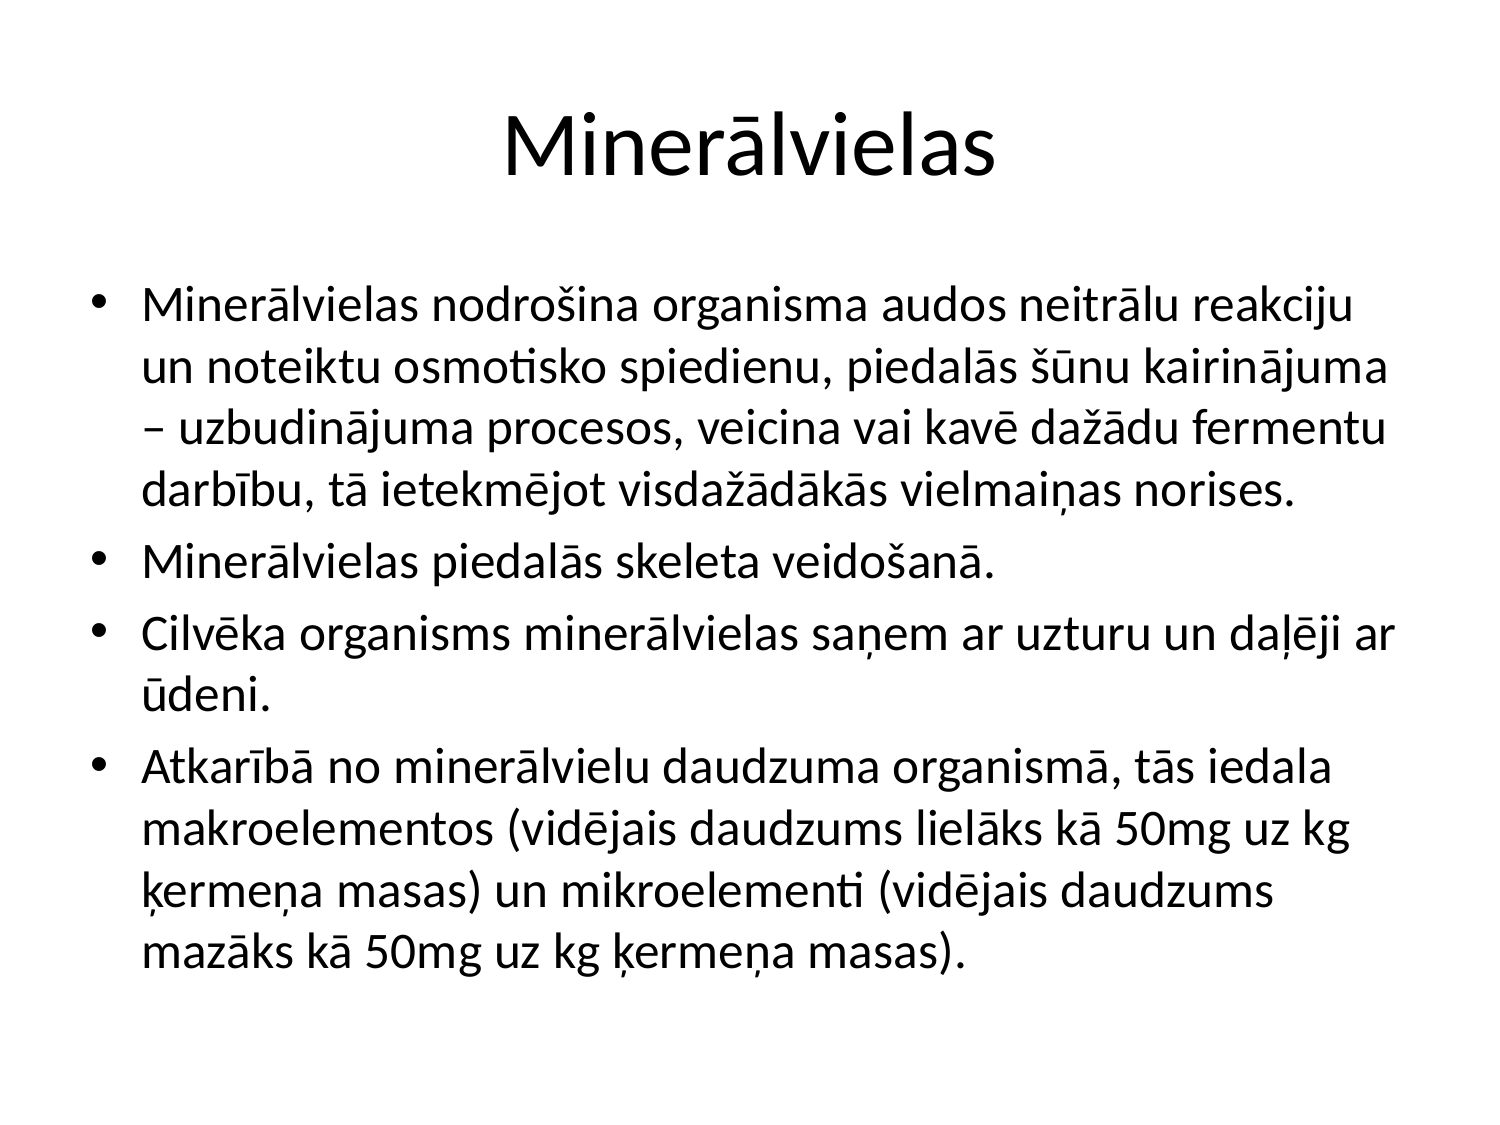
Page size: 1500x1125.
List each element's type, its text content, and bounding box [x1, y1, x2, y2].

list Minerālvielas nodrošina organisma audos neitrālu reakciju un noteiktu osmotisko spiedienu, piedalās šūnu kairinājuma – uzbudinājuma procesos, veicina vai kavē dažādu fermentu darbību, tā ietekmējot visdažādākās vielmaiņas norises. Minerālvielas piedalās skeleta veidošanā. Cilvēka organisms minerālvielas saņem ar uzturu un daļēji ar ūdeni. Atkarībā no minerālvielu daudzuma organismā, tās iedala makroelementos (vidējais daudzums lielāks kā 50mg uz kg ķermeņa masas) un mikroelementi (vidējais daudzums mazāks kā 50mg uz kg ķermeņa masas). [75, 262, 1425, 1005]
title Minerālvielas [75, 45, 1425, 233]
